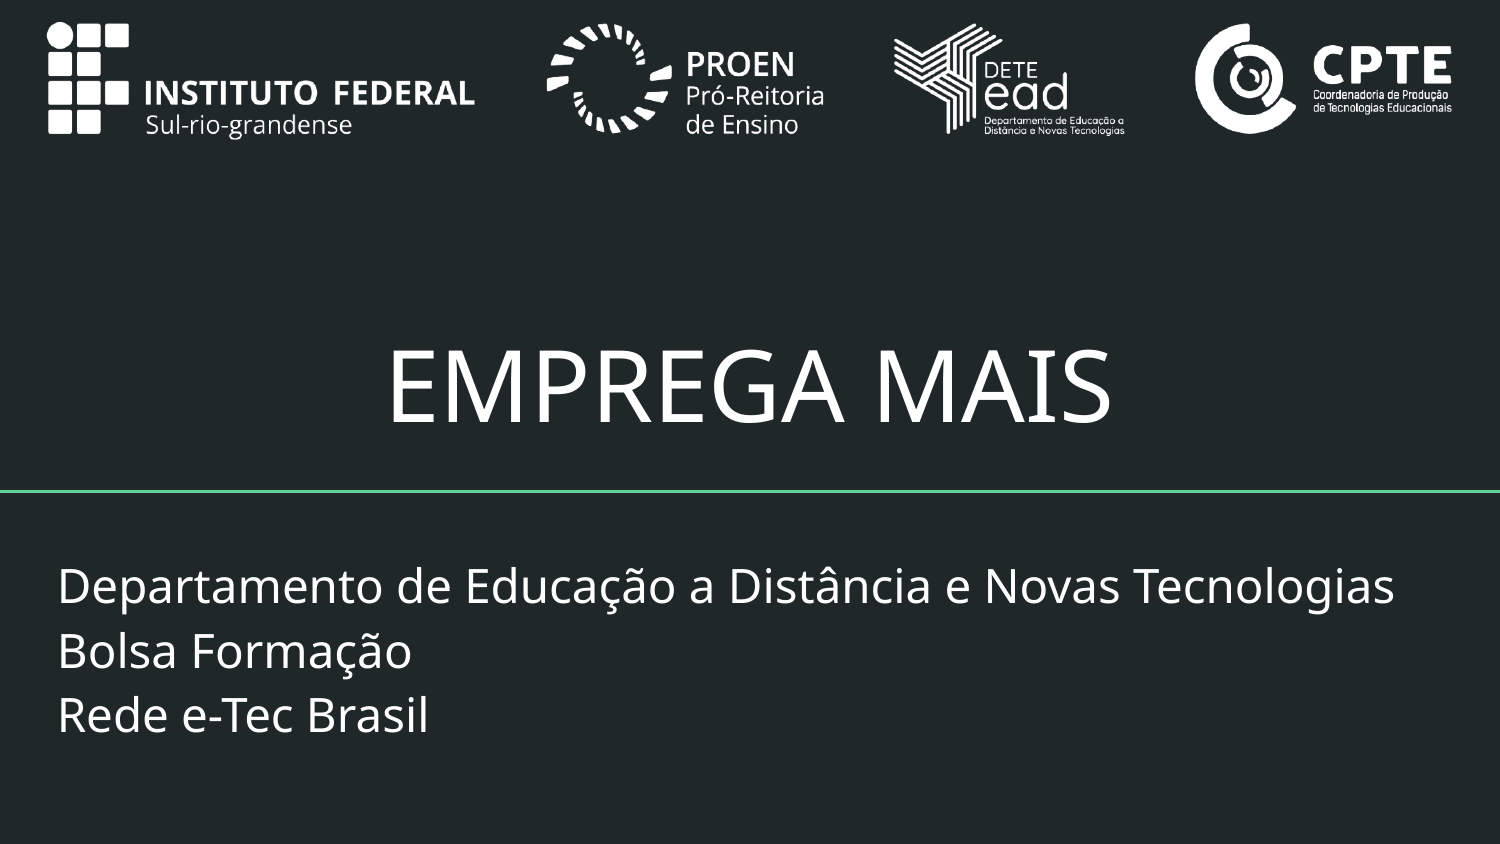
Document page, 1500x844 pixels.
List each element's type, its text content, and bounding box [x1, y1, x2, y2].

title EMPREGA MAIS [83, 206, 1417, 467]
picture [24, 0, 1476, 157]
subtitle Departamento de Educação a Distância e Novas Tecnologias Bolsa Formação Rede e-Tec Brasil [41, 537, 1459, 781]
